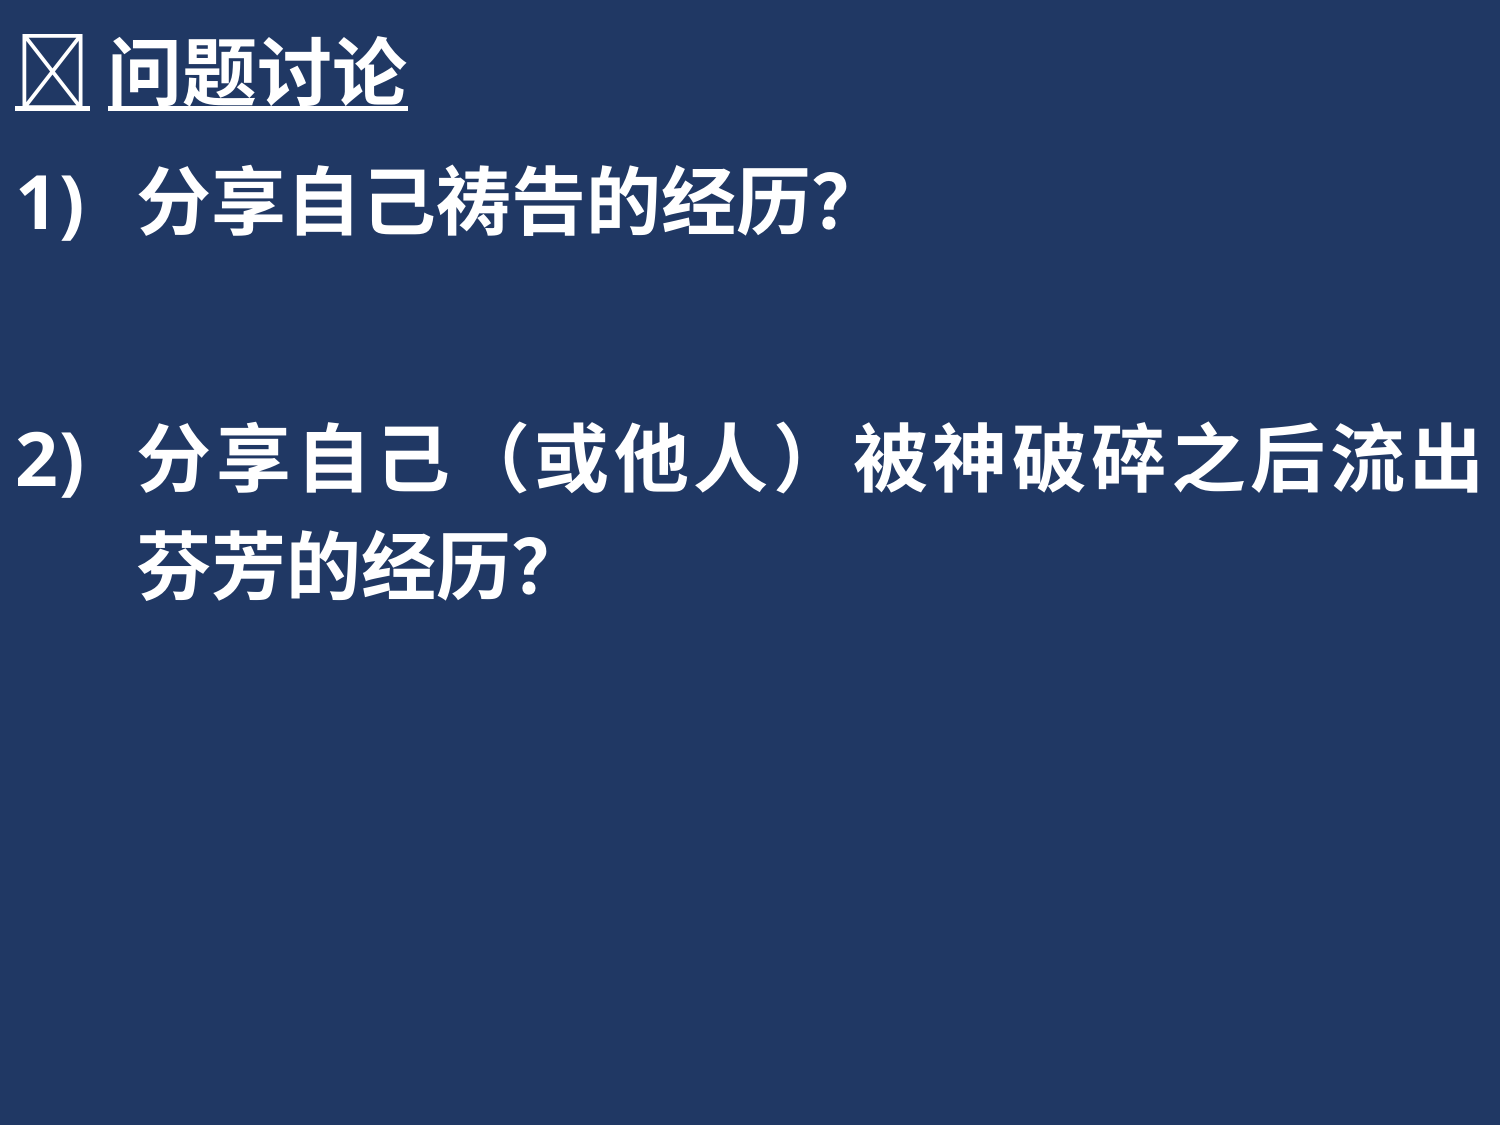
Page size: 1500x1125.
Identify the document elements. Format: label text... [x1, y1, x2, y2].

list 问题讨论 分享自己祷告的经历？ 分享自己（或他人）被神破碎之后流出芬芳的经历？ [0, 0, 1500, 1125]
